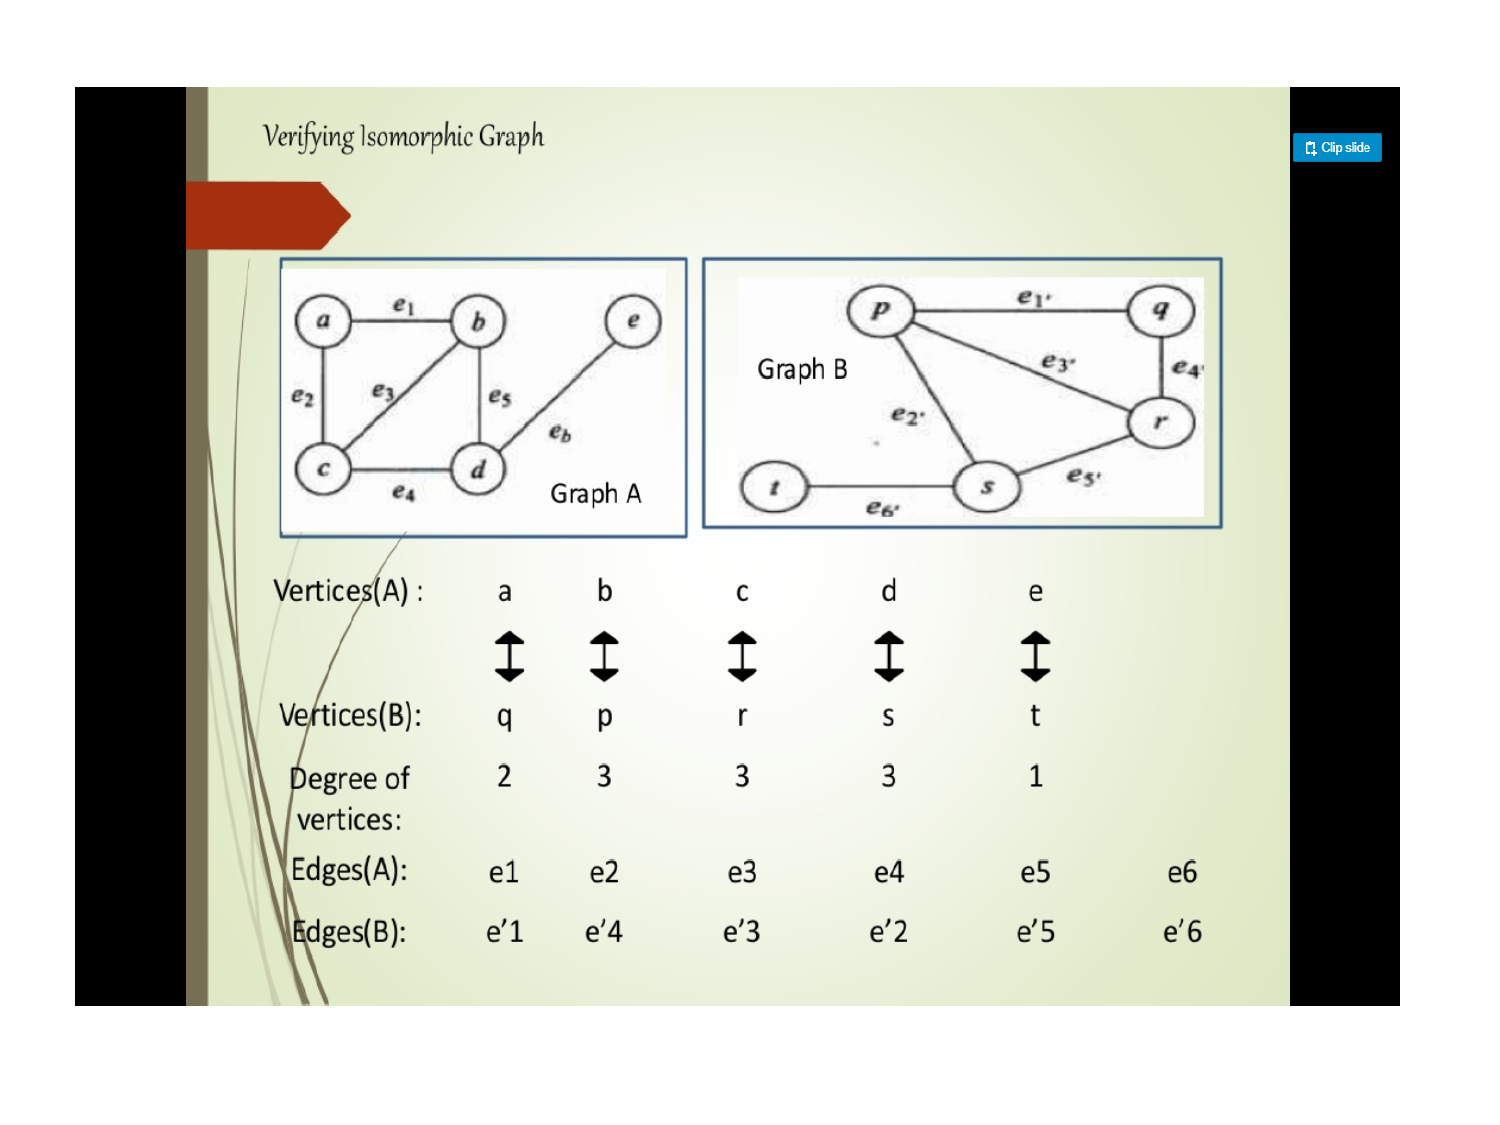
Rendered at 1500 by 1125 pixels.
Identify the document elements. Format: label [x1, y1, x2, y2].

list [74, 87, 1401, 1006]
